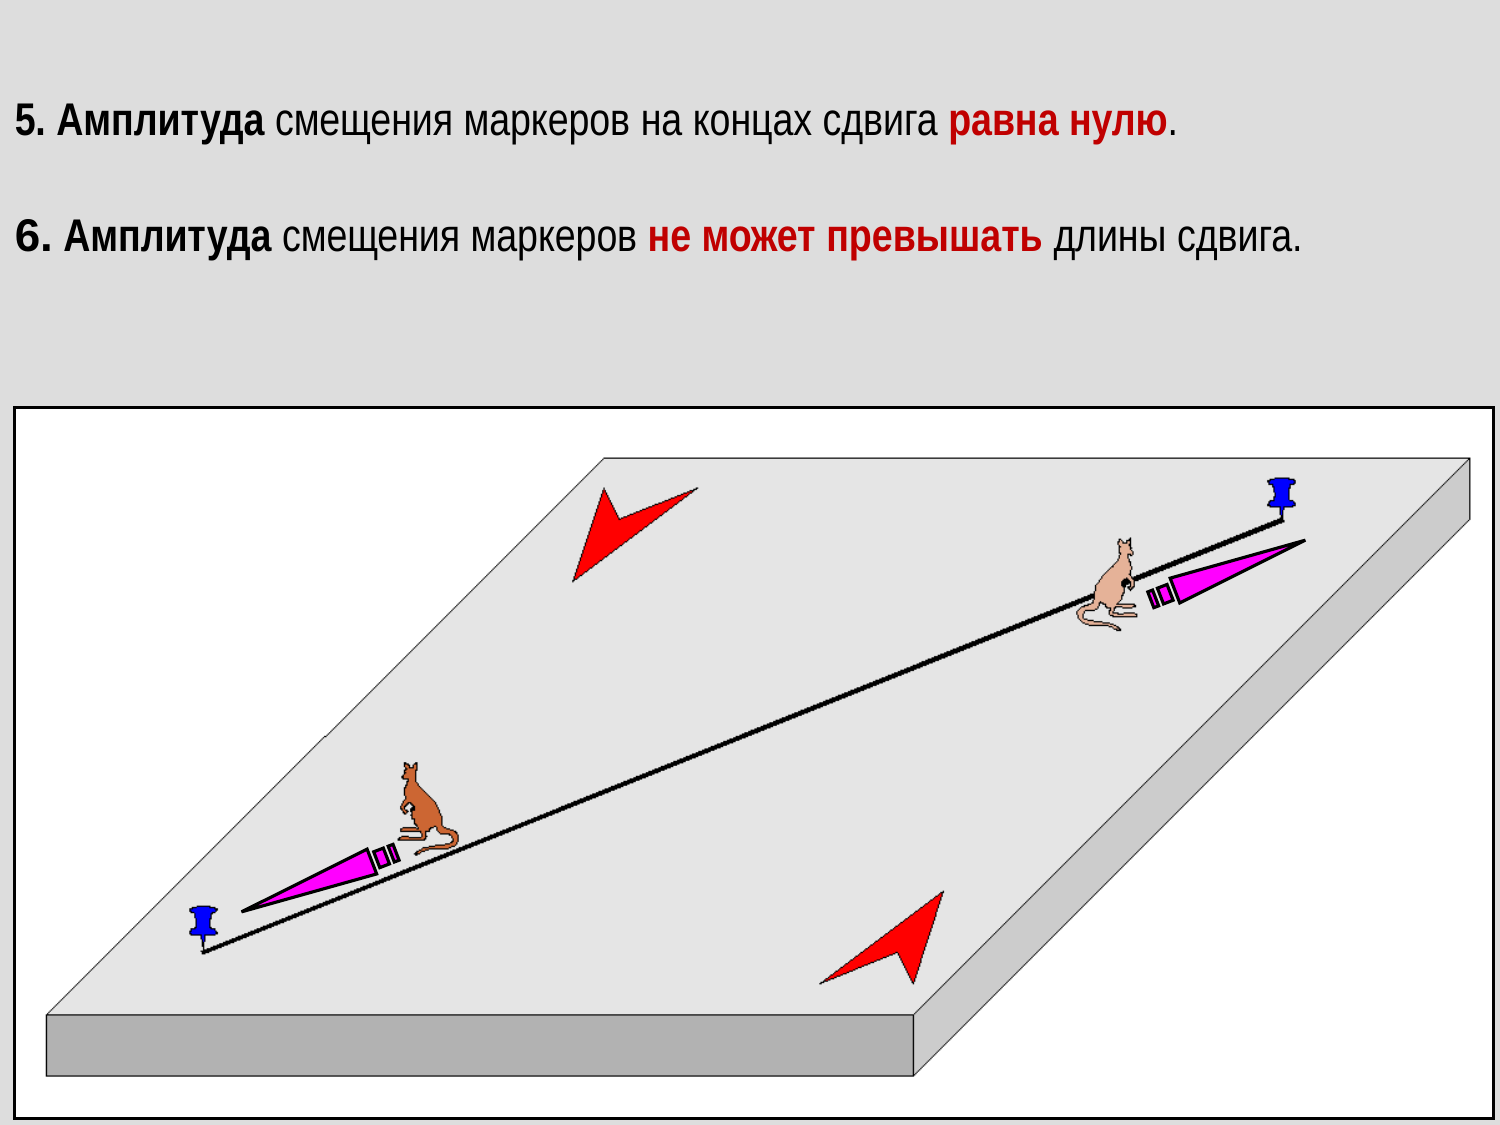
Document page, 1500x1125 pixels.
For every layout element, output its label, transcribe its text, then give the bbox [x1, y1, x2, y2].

text_box 5. Амплитуда смещения маркеров на концах сдвига равна нулю. 6. Амплитуда смещения маркеров не может превышать длины сдвига. [0, 93, 1500, 268]
picture [15, 408, 1493, 1118]
